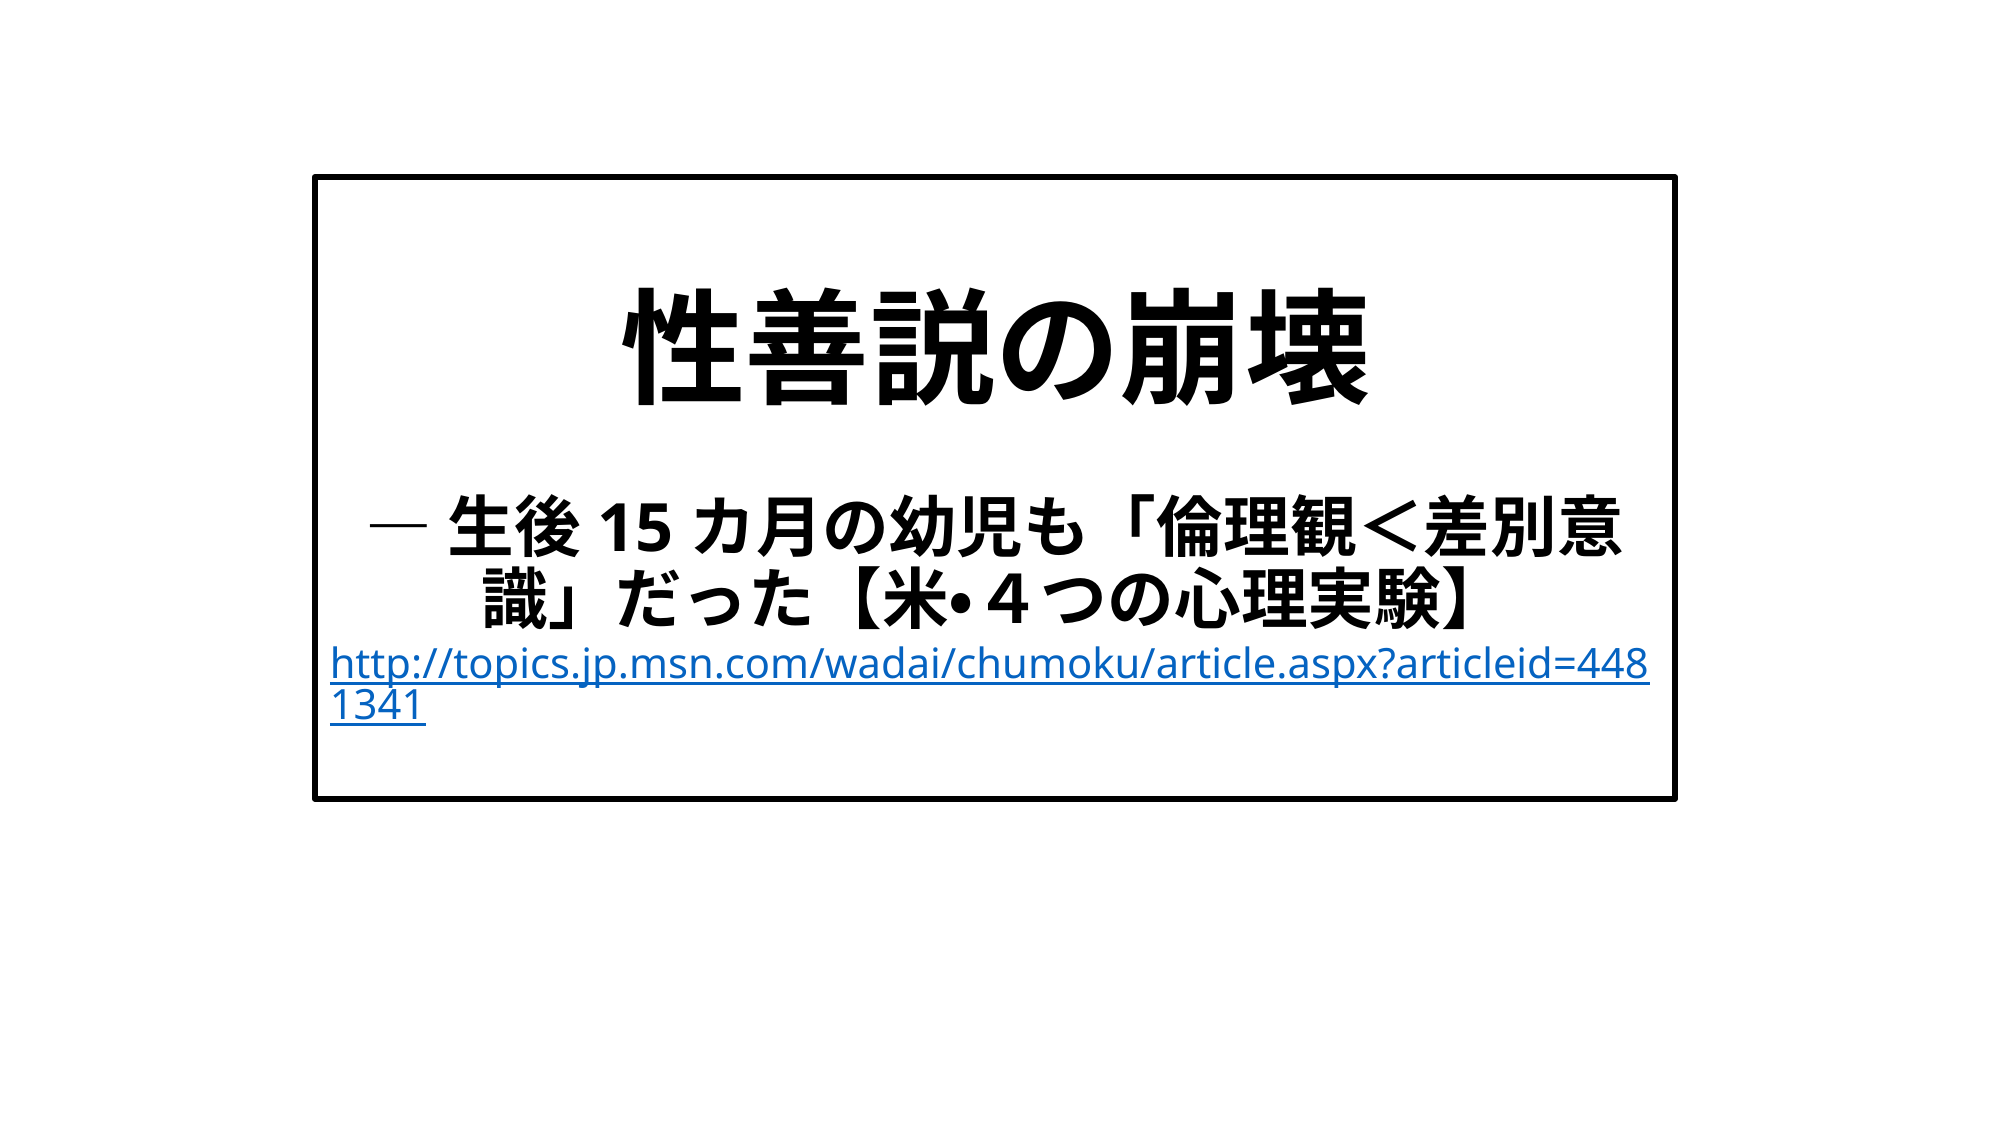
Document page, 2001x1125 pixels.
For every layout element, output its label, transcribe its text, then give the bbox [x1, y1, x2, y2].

title 性善説の崩壊 ― 生後15カ月の幼児も「倫理観＜差別意識」だった【米・４つの心理実験】 http://topics.jp.msn.com/wadai/chumoku/article.aspx?articleid=4481341 [314, 177, 1675, 799]
